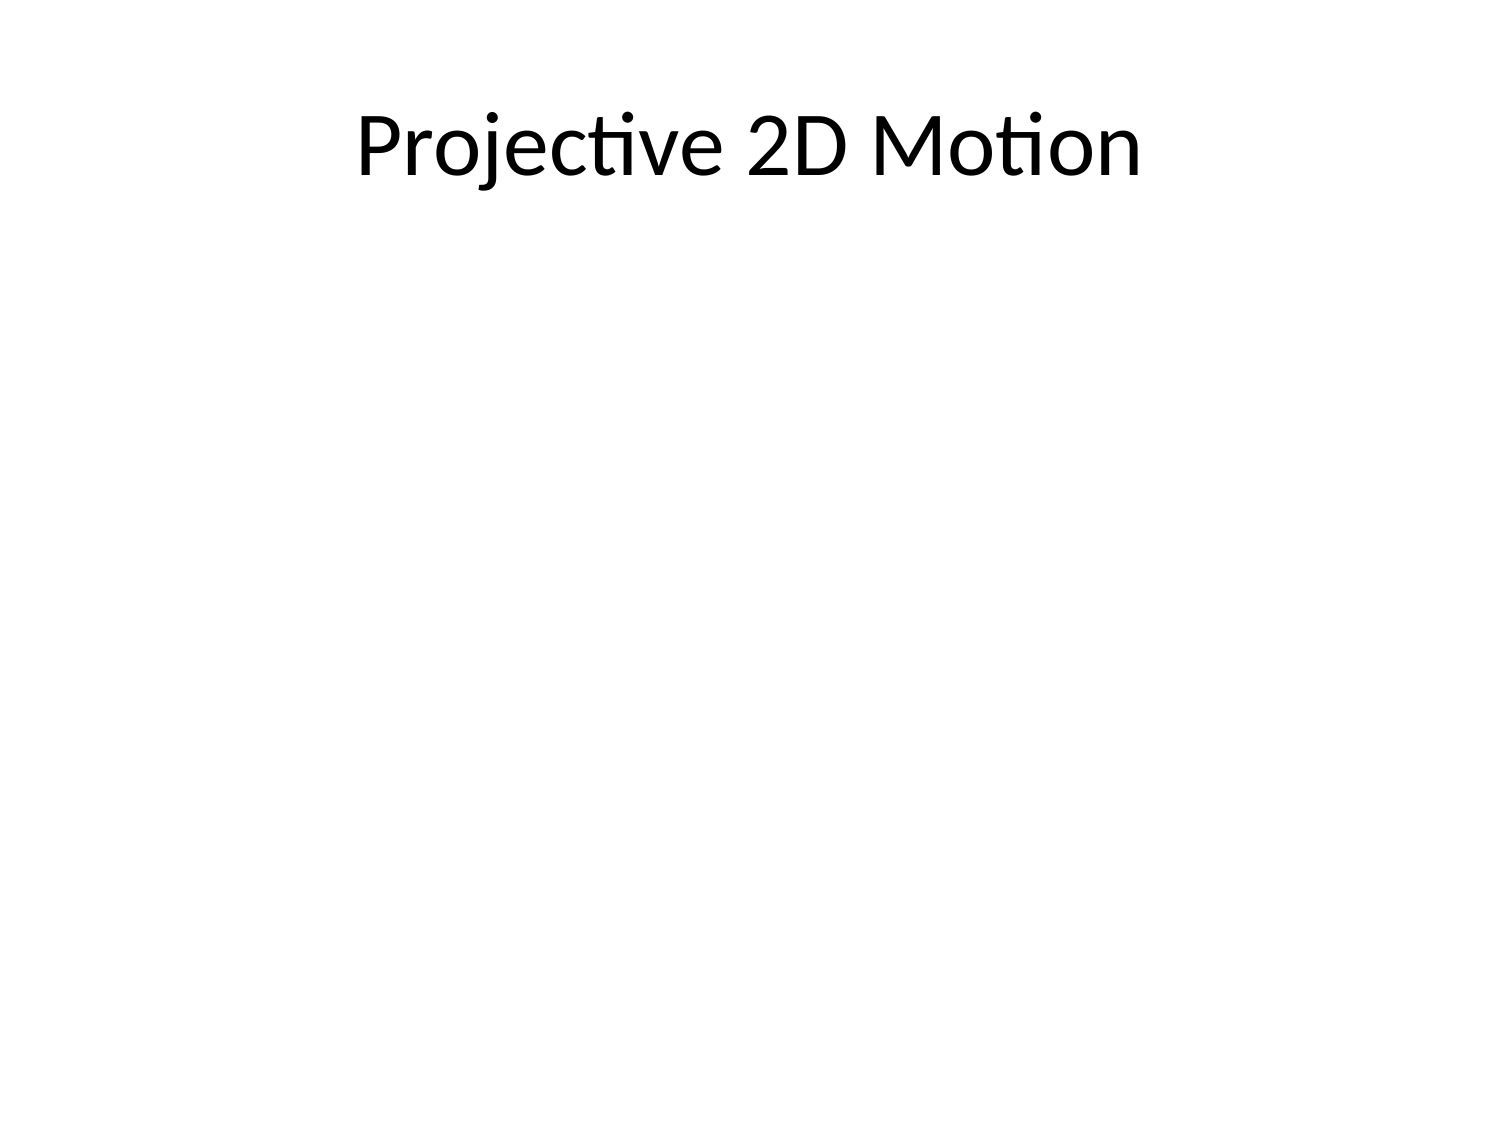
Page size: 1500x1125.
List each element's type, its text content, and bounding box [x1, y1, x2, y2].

title Projective 2D Motion [75, 45, 1425, 233]
